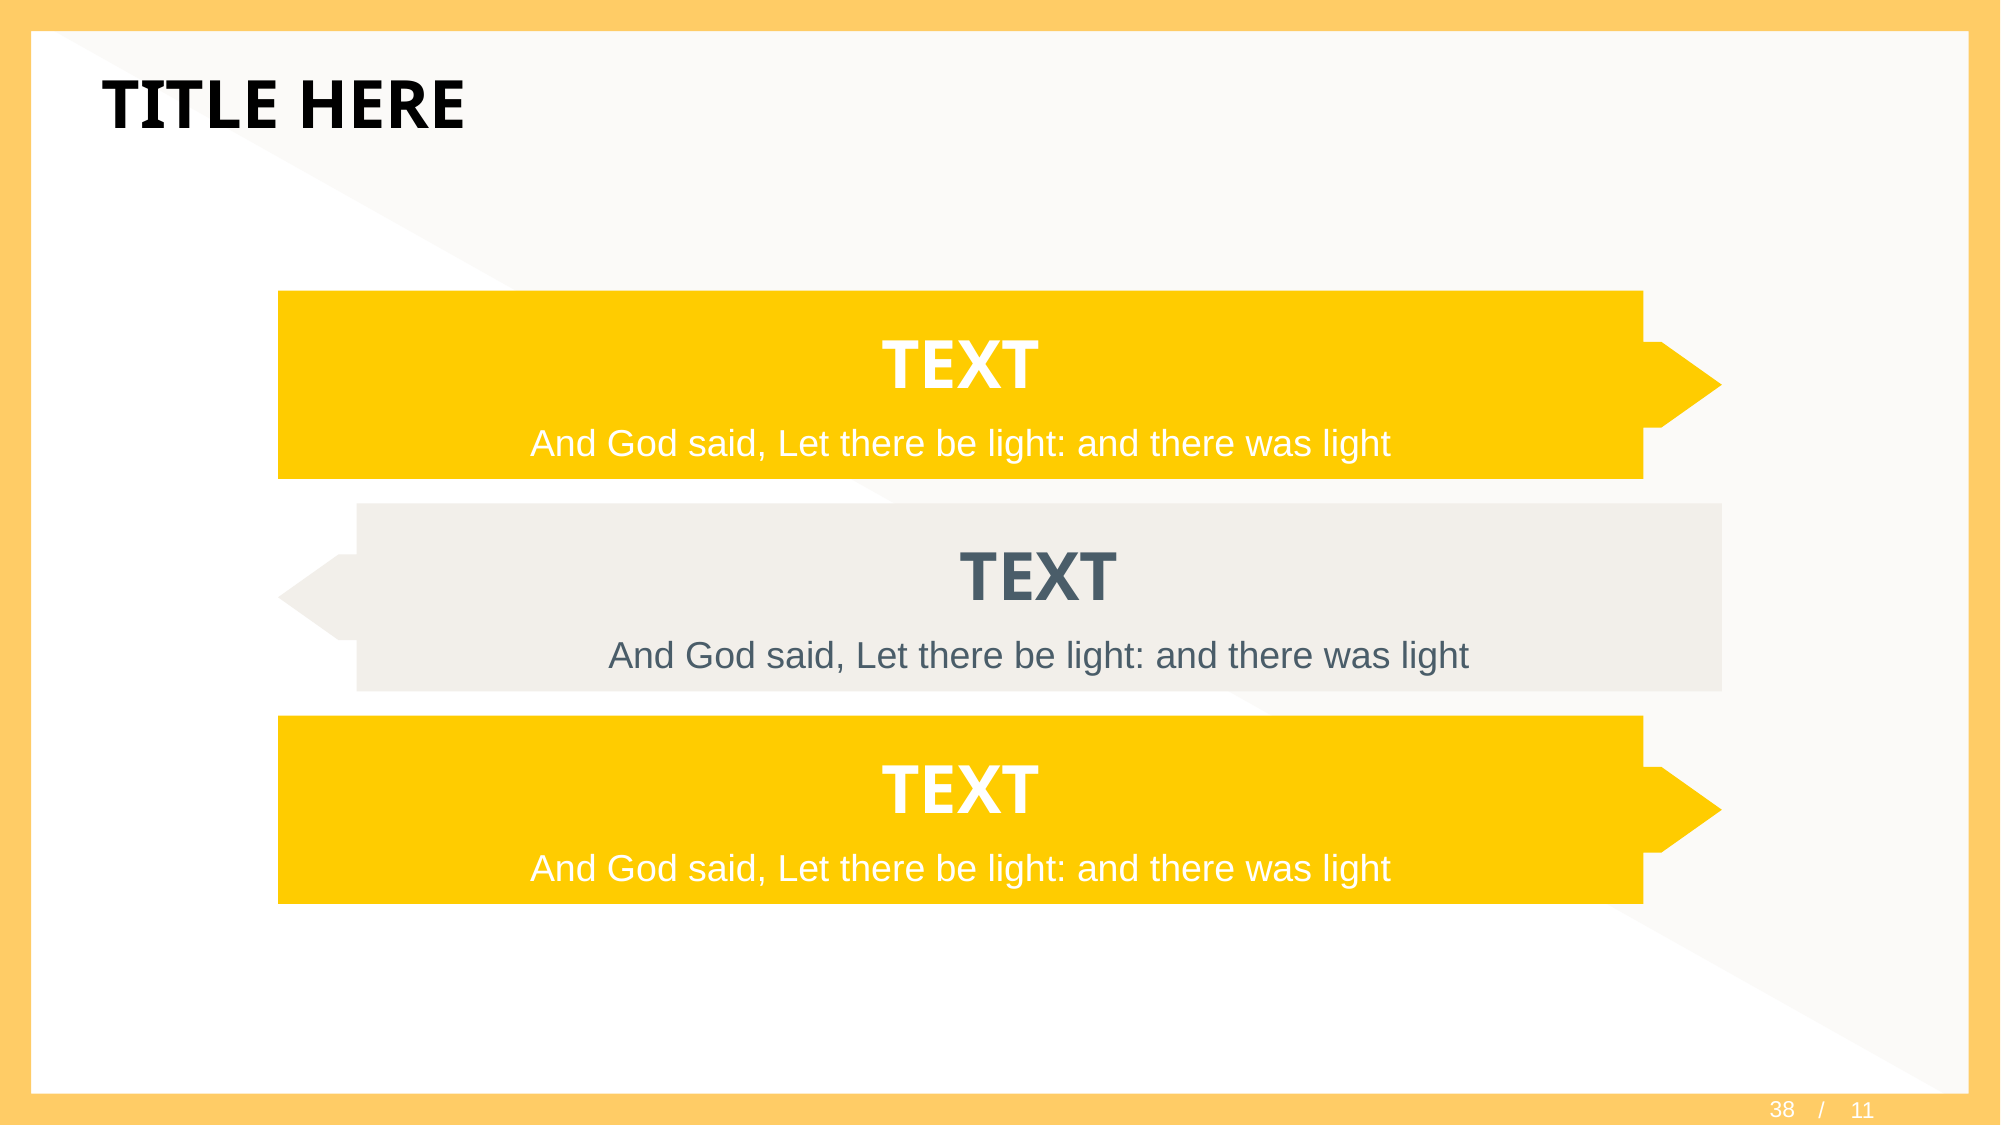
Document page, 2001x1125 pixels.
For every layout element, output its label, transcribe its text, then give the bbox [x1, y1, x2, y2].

slide_number 38 [1422, 1098, 1810, 1125]
title TITLE HERE [86, 42, 1914, 161]
footer / 11 [1803, 1095, 2000, 1123]
text_box TEXT And God said, Let there be light: and there was light [275, 713, 1724, 906]
text_box TEXT And God said, Let there be light: and there was light [275, 501, 1724, 694]
text_box TEXT And God said, Let there be light: and there was light [275, 288, 1724, 481]
